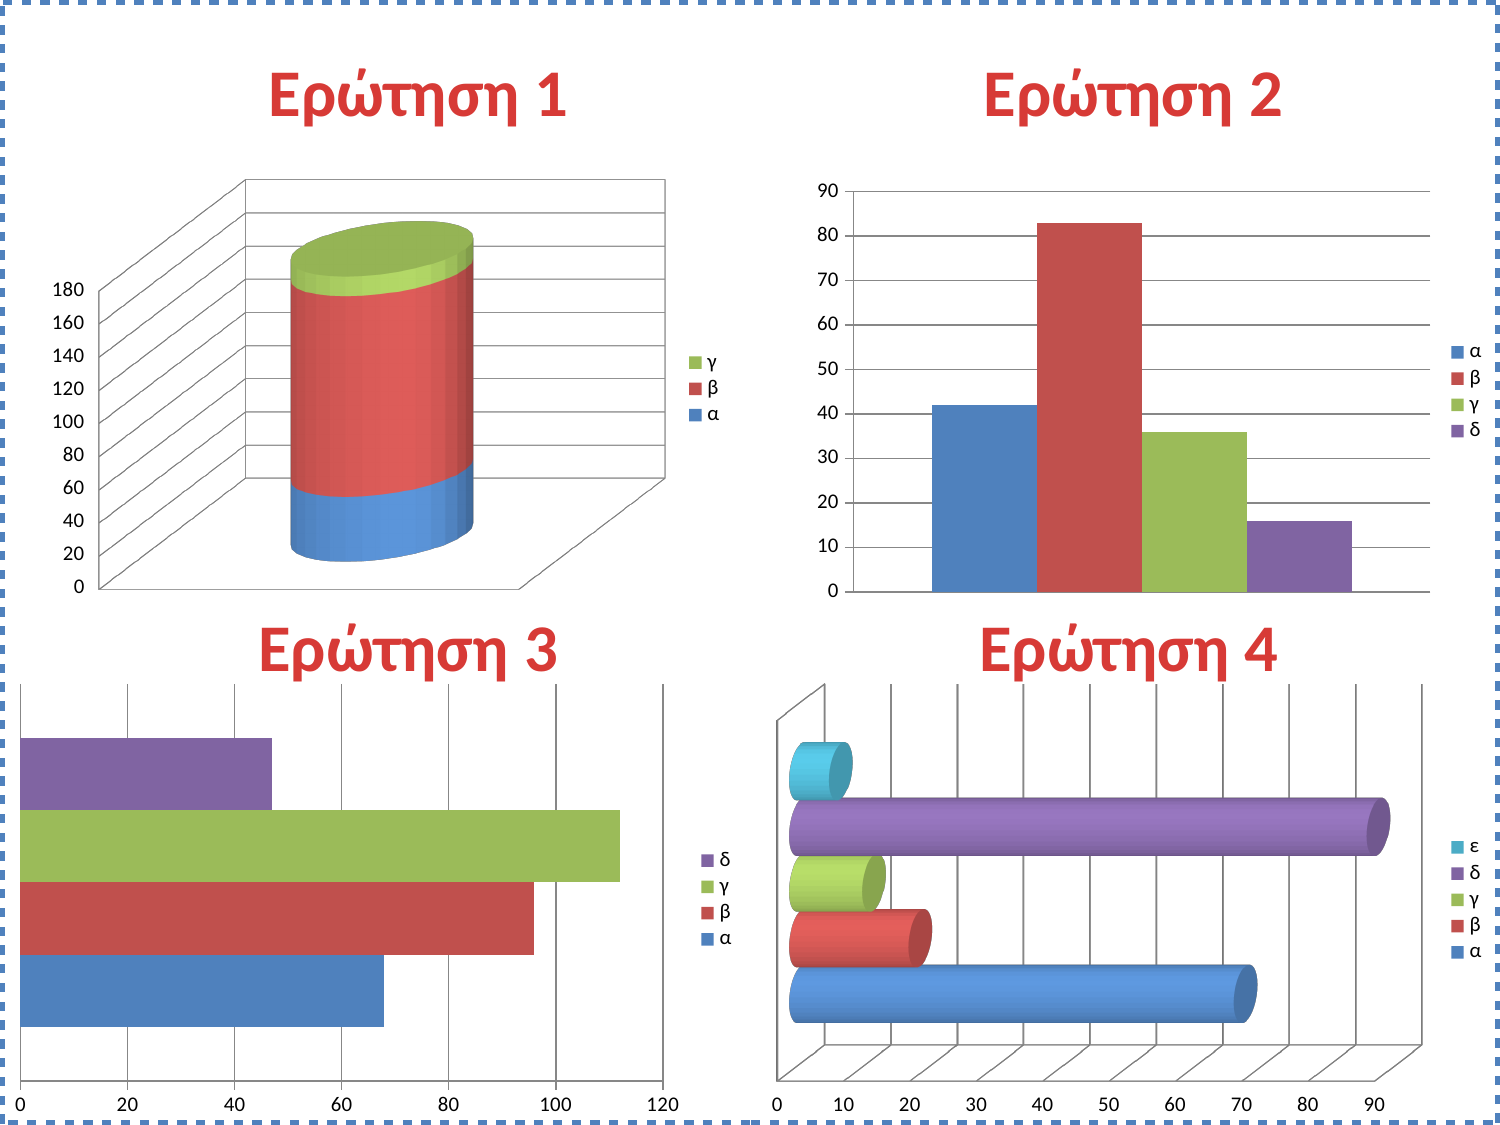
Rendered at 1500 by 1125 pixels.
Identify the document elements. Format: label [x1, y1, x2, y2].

chart [0, 674, 1500, 1125]
text_box [0, 0, 1500, 674]
chart [34, 170, 739, 608]
chart [802, 172, 1500, 612]
